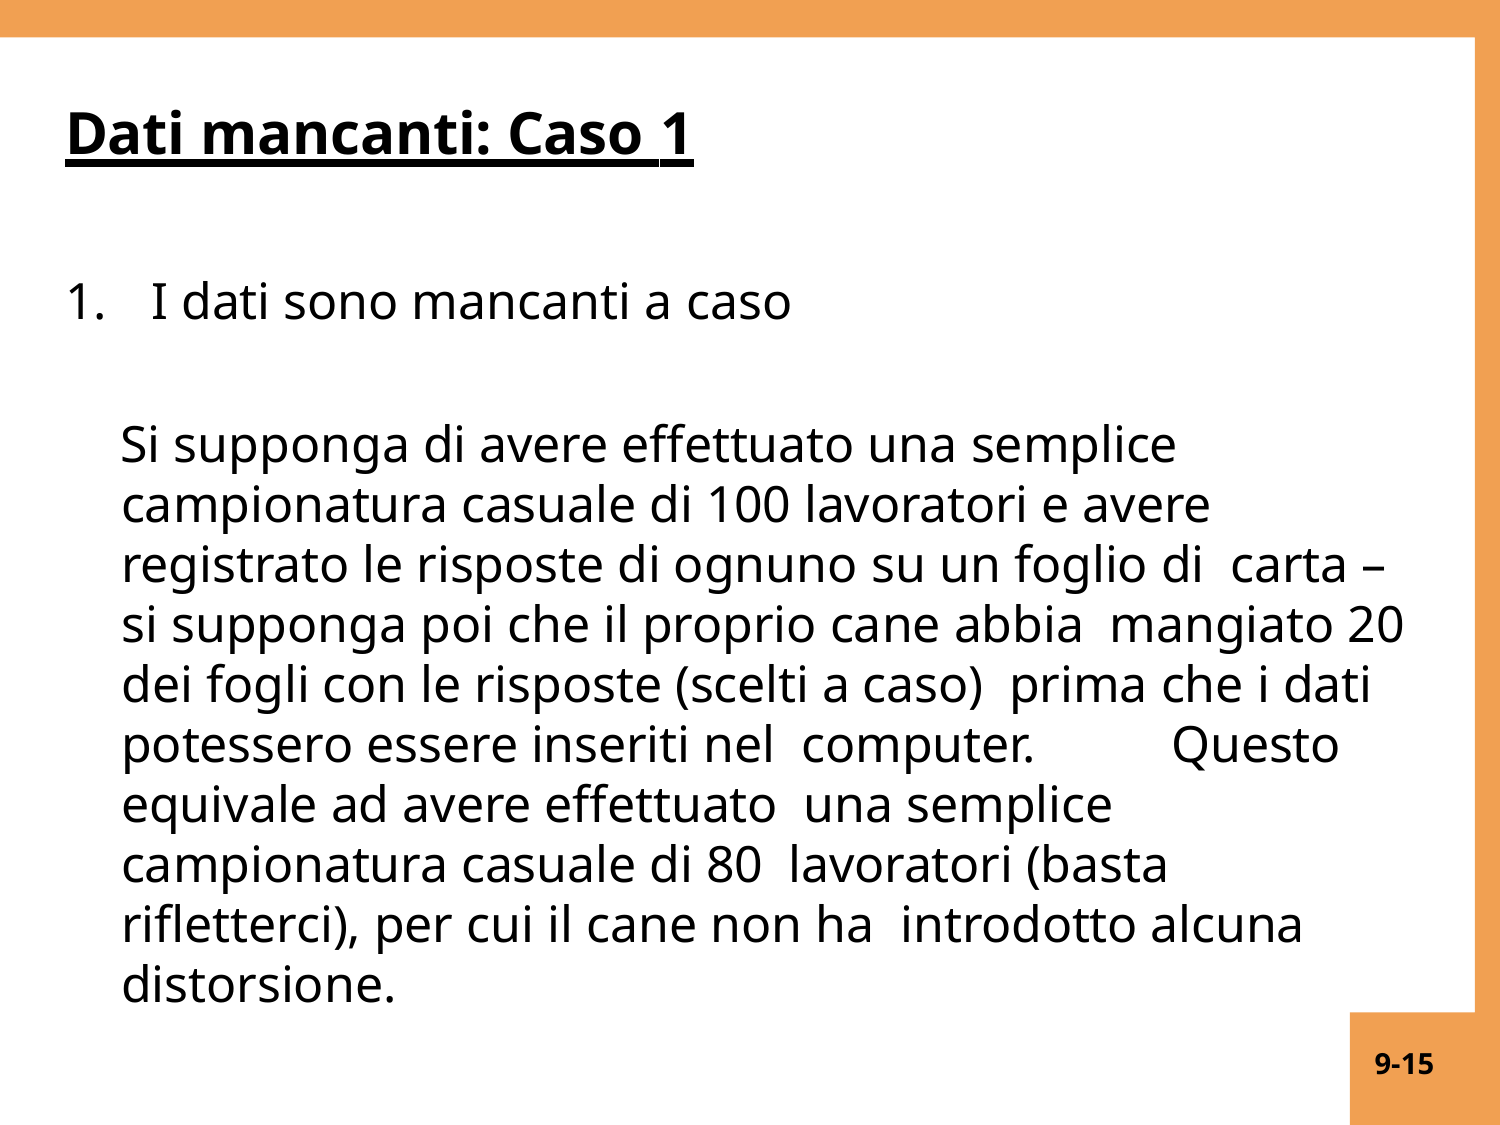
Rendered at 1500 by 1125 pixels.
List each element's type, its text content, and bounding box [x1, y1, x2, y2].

text_box 1. I dati sono mancanti a caso Si supponga di avere effettuato una semplice campionatura casuale di 100 lavoratori e avere registrato le risposte di ognuno su un foglio di carta – si supponga poi che il proprio cane abbia mangiato 20 dei fogli con le risposte (scelti a caso) prima che i dati potessero essere inseriti nel computer. Questo equivale ad avere effettuato una semplice campionatura casuale di 80 lavoratori (basta rifletterci), per cui il cane non ha introdotto alcuna distorsione. [62, 267, 1411, 1013]
title Dati mancanti: Caso 1 [62, 93, 786, 267]
slide_number 9-15 [1372, 1042, 1458, 1125]
